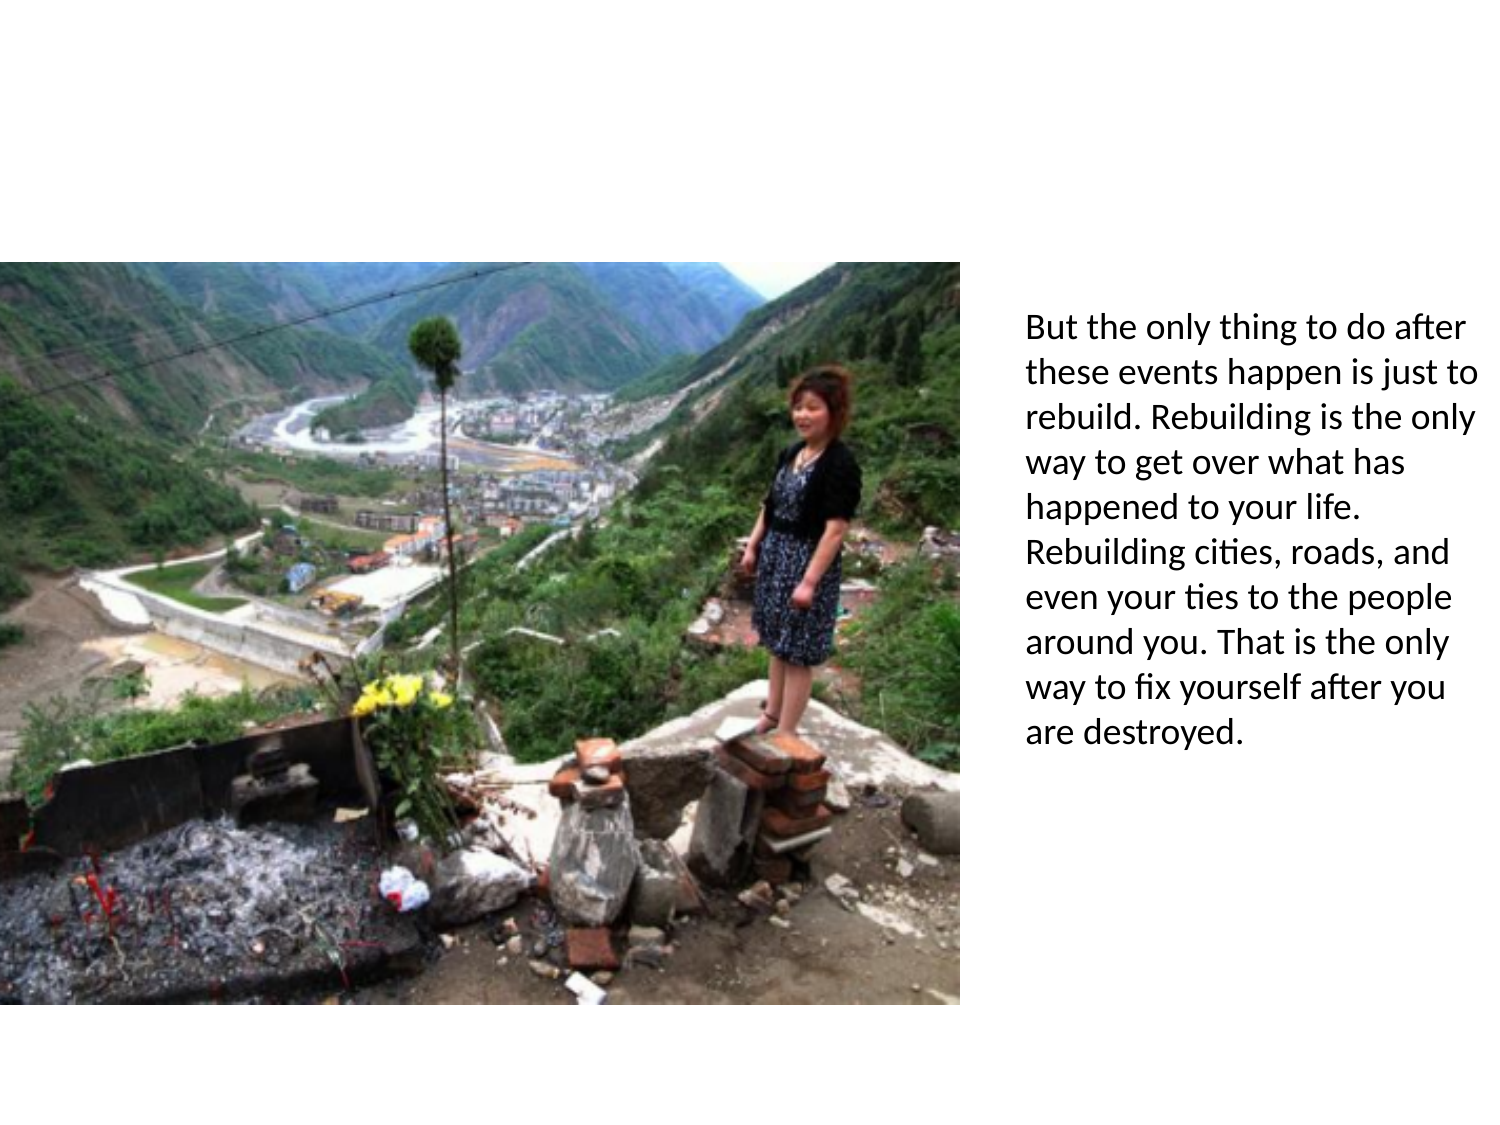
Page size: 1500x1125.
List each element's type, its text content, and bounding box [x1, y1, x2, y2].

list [0, 262, 1085, 1006]
text_box But the only thing to do after these events happen is just to rebuild. Rebuilding is the only way to get over what has happened to your life. Rebuilding cities, roads, and even your ties to the people around you. That is the only way to fix yourself after you are destroyed. [1089, 295, 1500, 760]
